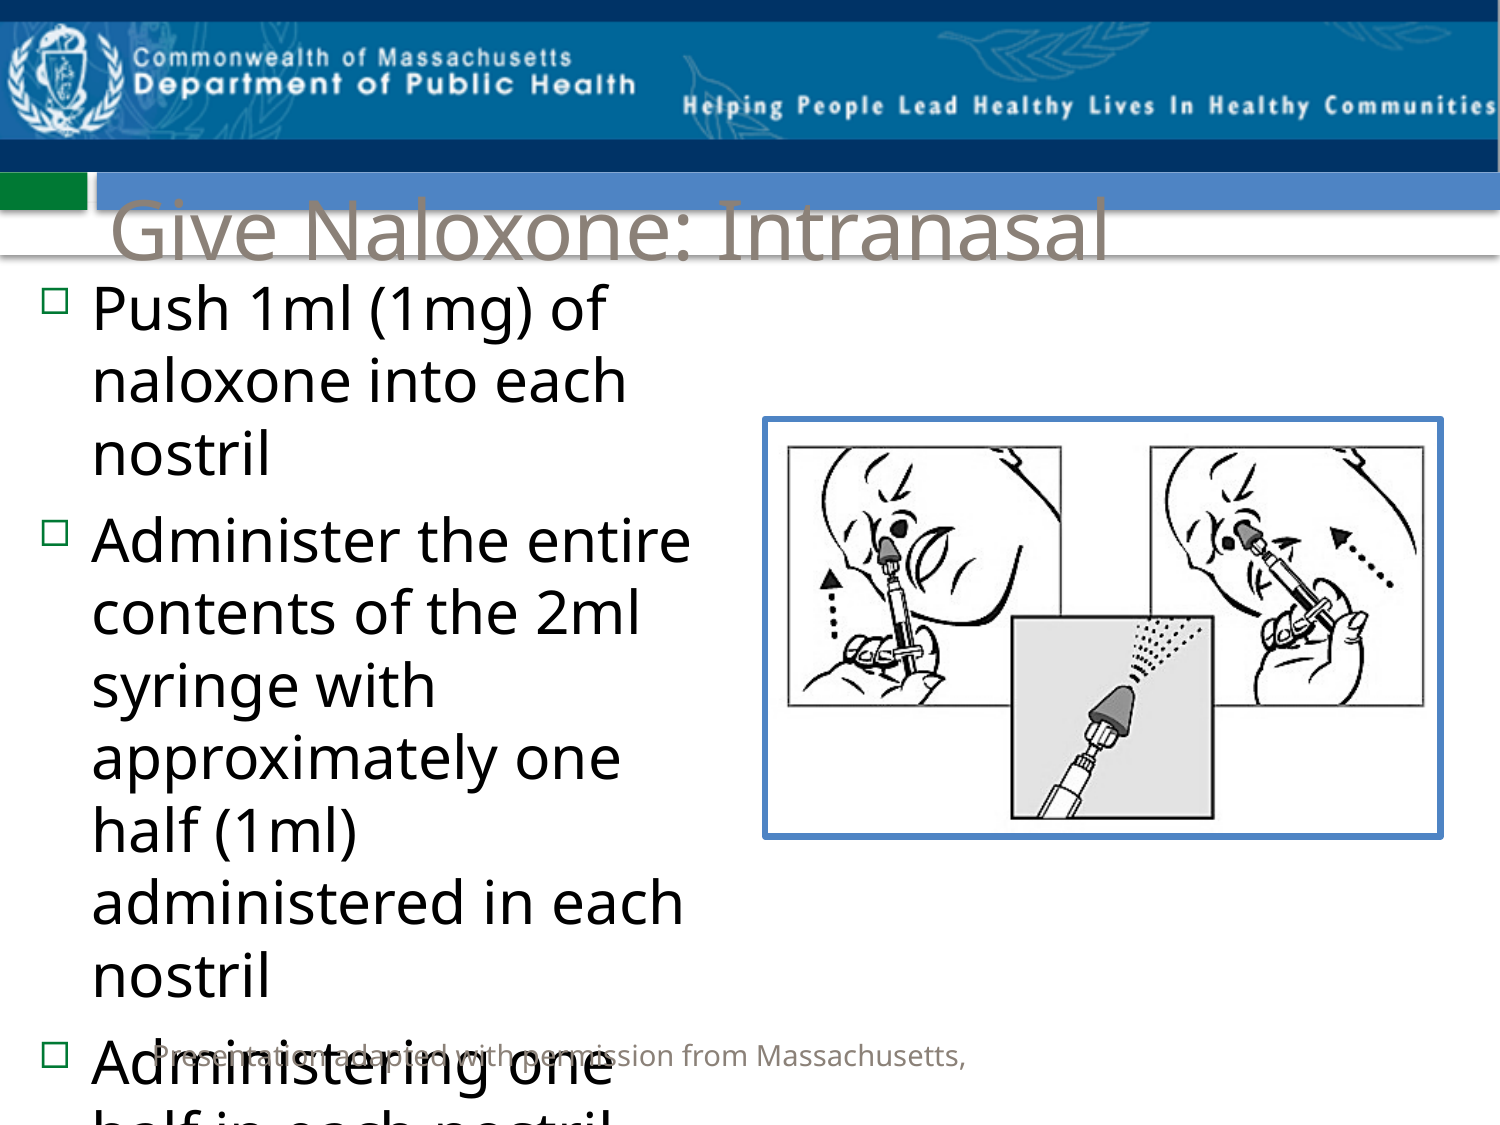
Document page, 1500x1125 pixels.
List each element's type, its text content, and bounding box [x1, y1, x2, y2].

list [767, 421, 1438, 834]
picture [0, 0, 1500, 172]
footer Presentation adapted with permission from Massachusetts, [99, 1025, 990, 1085]
title Give Naloxone: Intranasal [93, 183, 1444, 321]
list Push 1ml (1mg) of naloxone into each nostril Administer the entire contents of the 2ml syringe with approximately one half (1ml) administered in each nostril Administering one half in each nostril maximizes absorption [23, 262, 738, 1094]
